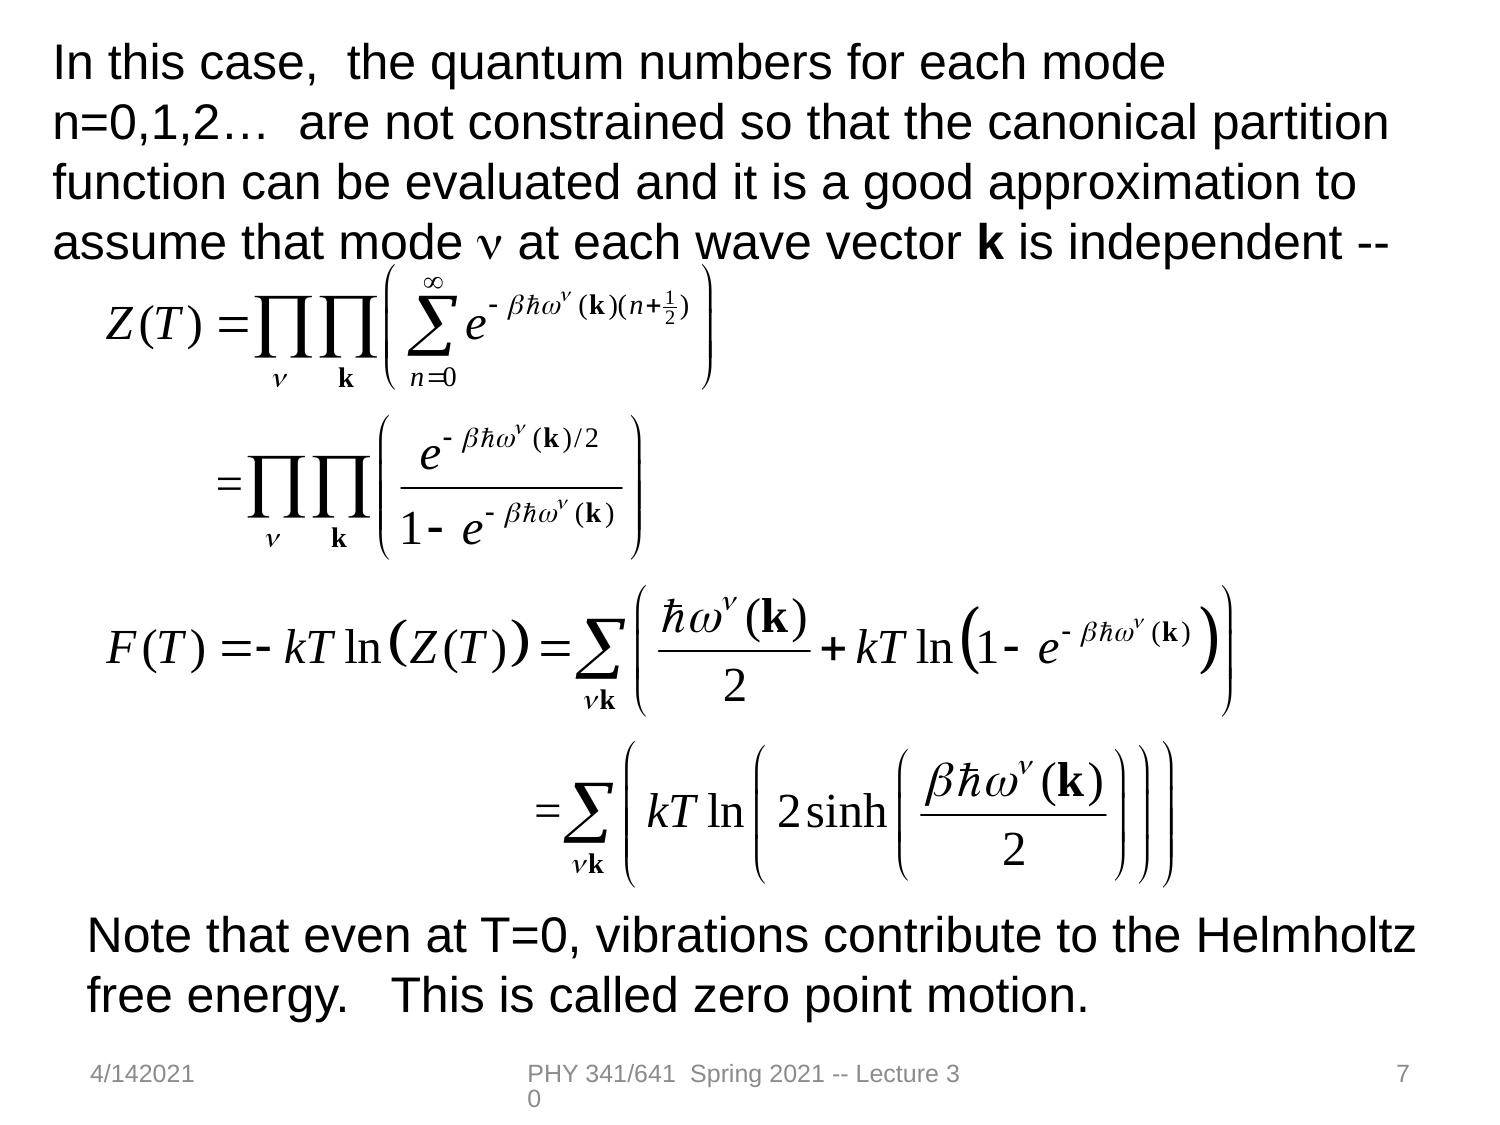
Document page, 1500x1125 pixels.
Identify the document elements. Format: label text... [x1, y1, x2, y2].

text_box Note that even at T=0, vibrations contribute to the Helmholtz free energy. This is called zero point motion. [71, 895, 1485, 1031]
slide_number 4/142021 [75, 1042, 425, 1103]
slide_number 7 [1074, 1042, 1425, 1103]
footer PHY 341/641 Spring 2021 -- Lecture 30 [512, 1042, 988, 1103]
text_box In this case, the quantum numbers for each mode n=0,1,2… are not constrained so that the canonical partition function can be evaluated and it is a good approximation to assume that mode n at each wave vector k is independent -- [37, 22, 1413, 278]
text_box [97, 254, 1249, 900]
